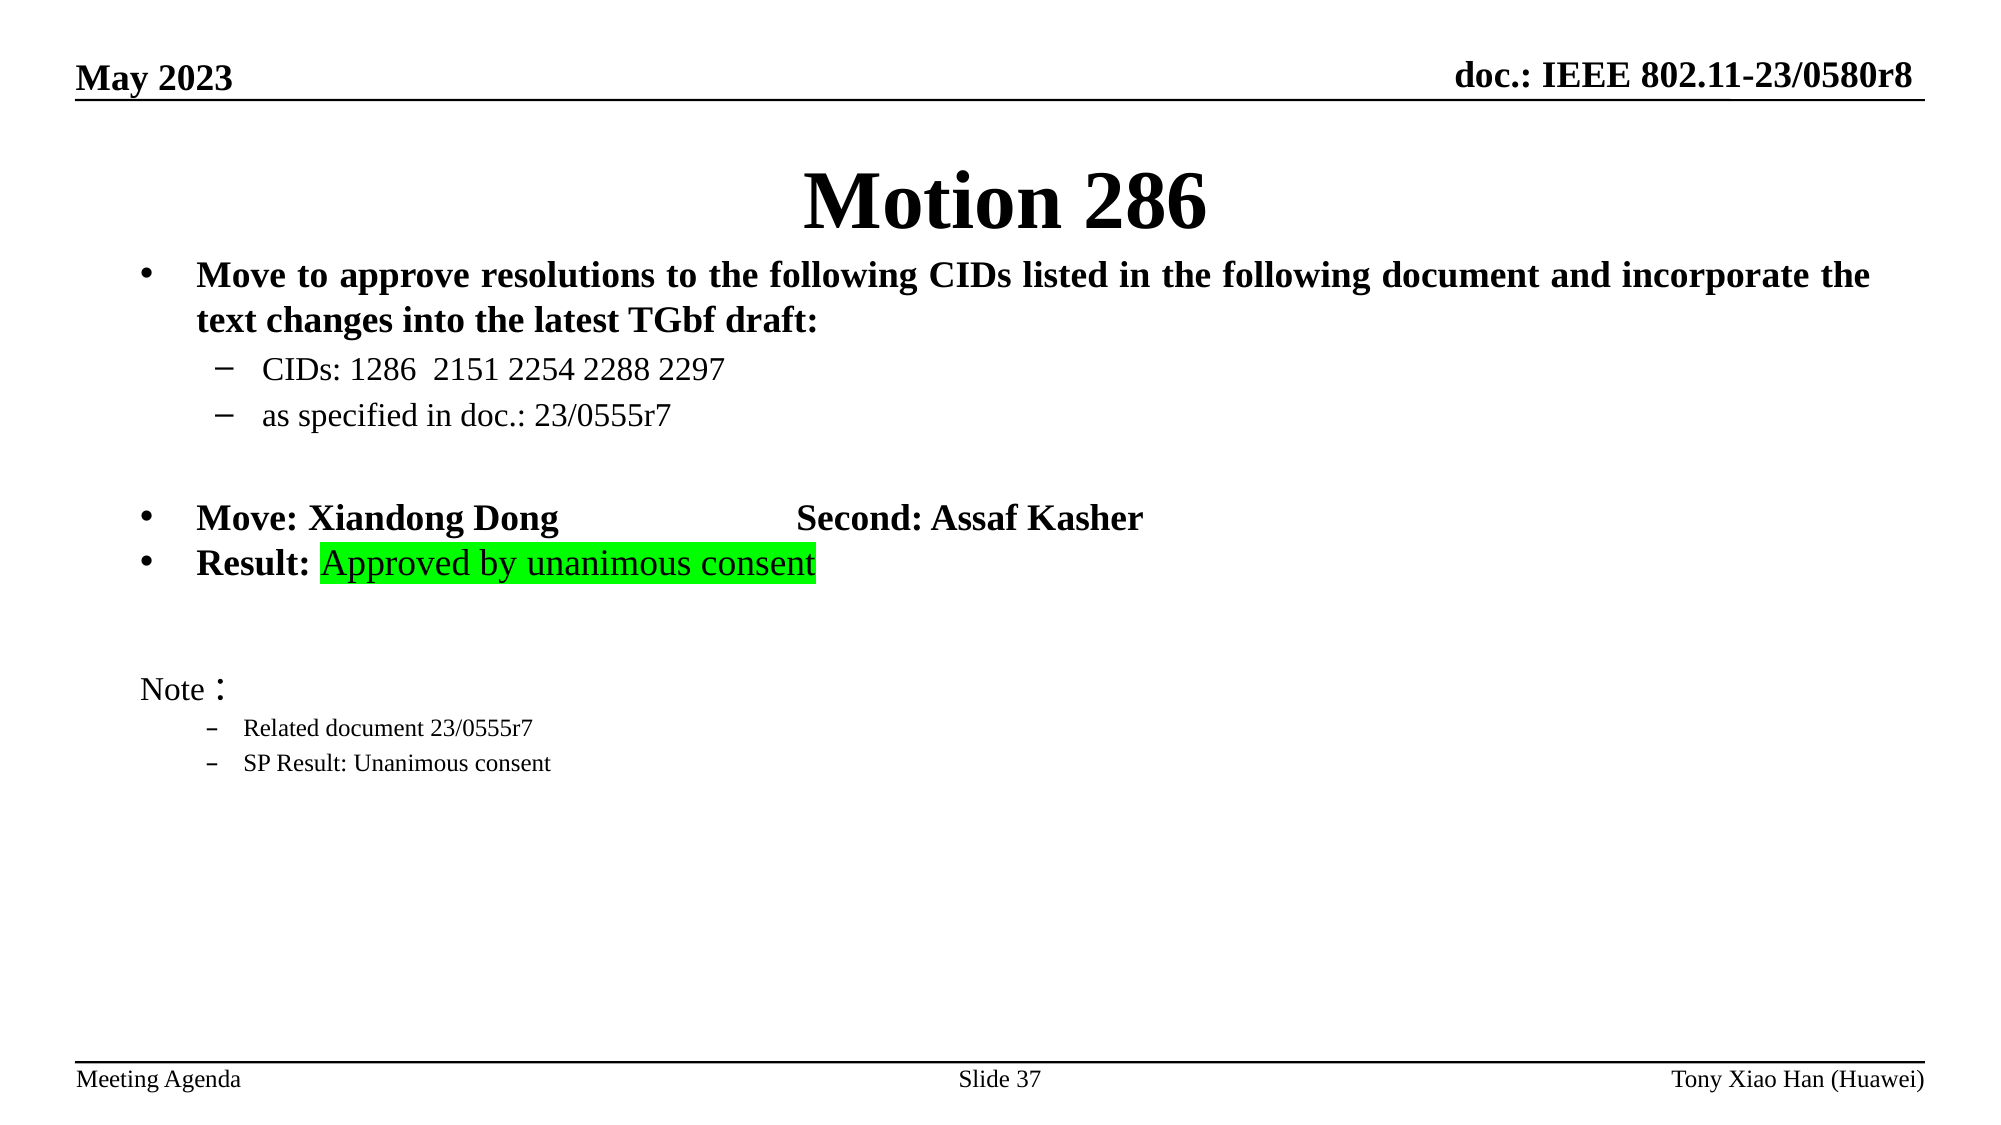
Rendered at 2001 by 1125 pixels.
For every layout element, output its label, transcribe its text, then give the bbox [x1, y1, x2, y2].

text_box Motion 286 [368, 137, 1644, 212]
text_box Move to approve resolutions to the following CIDs listed in the following document and incorporate the text changes into the latest TGbf draft: CIDs: 1286 2151 2254 2288 2297 as specified in doc.: 23/0555r7 Move: Xiandong Dong Second: Assaf Kasher Result: Approved by unanimous consent Note： Related document 23/0555r7 SP Result: Unanimous consent [125, 212, 1888, 900]
